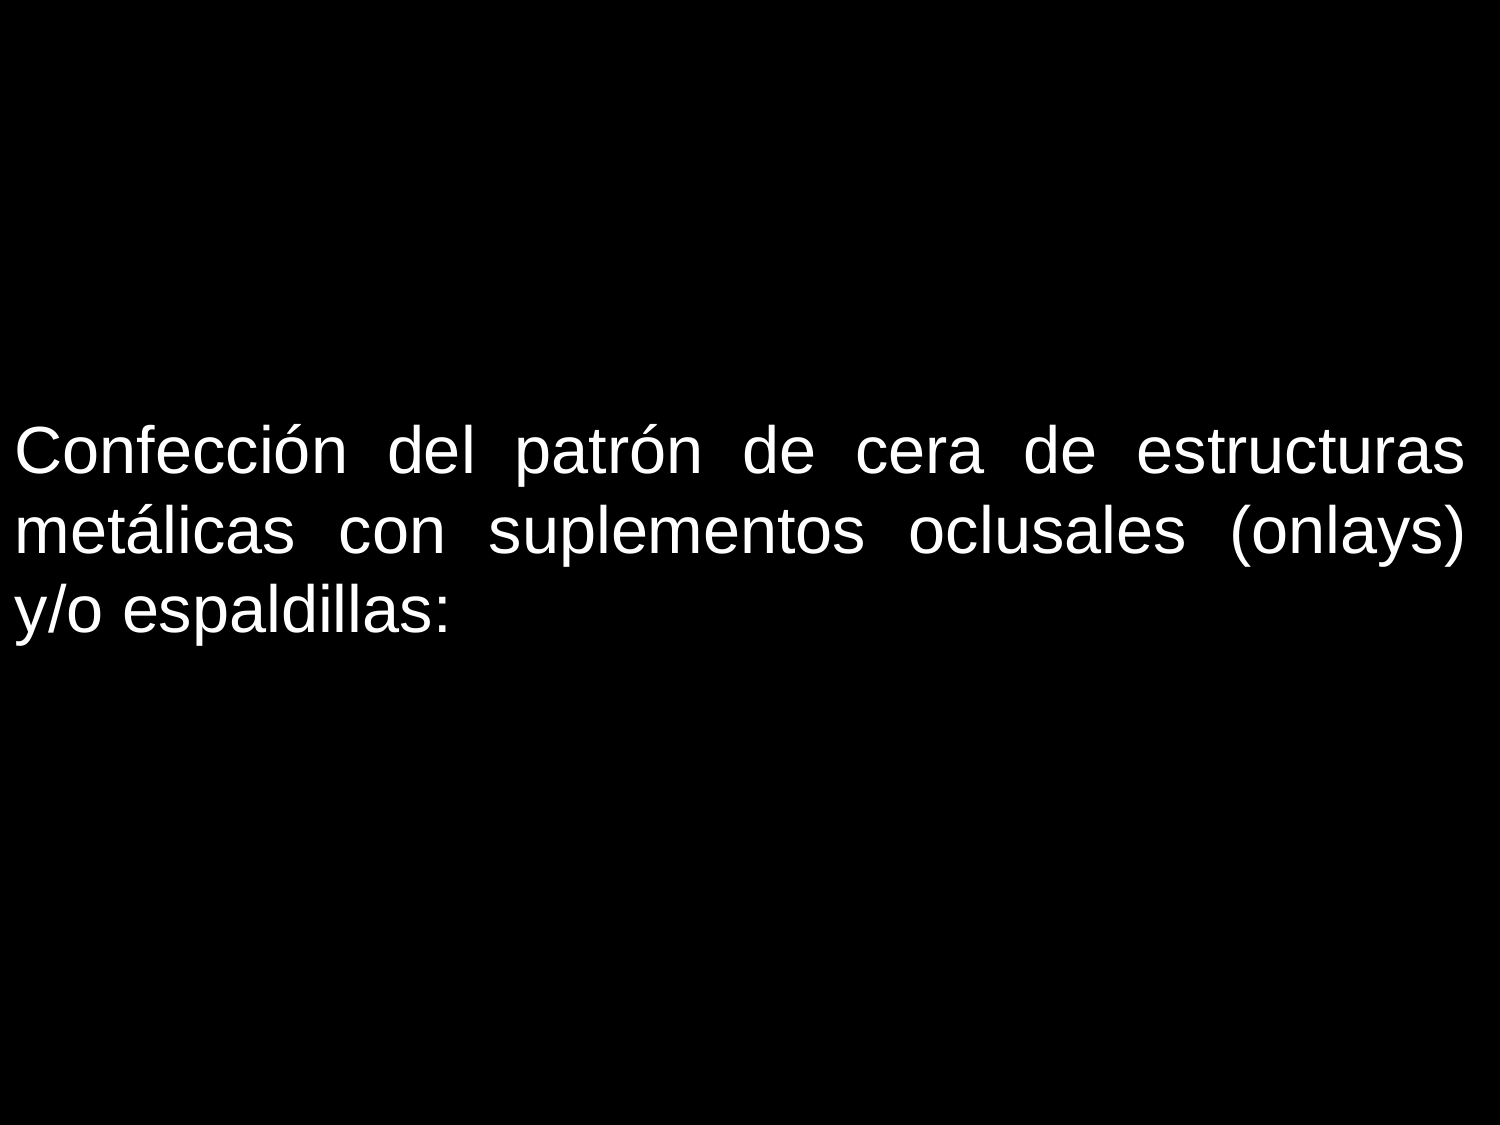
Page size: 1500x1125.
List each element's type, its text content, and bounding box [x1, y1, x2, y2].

text_box Confección del patrón de cera de estructuras metálicas con suplementos oclusales (onlays) y/o espaldillas: [0, 354, 1483, 654]
